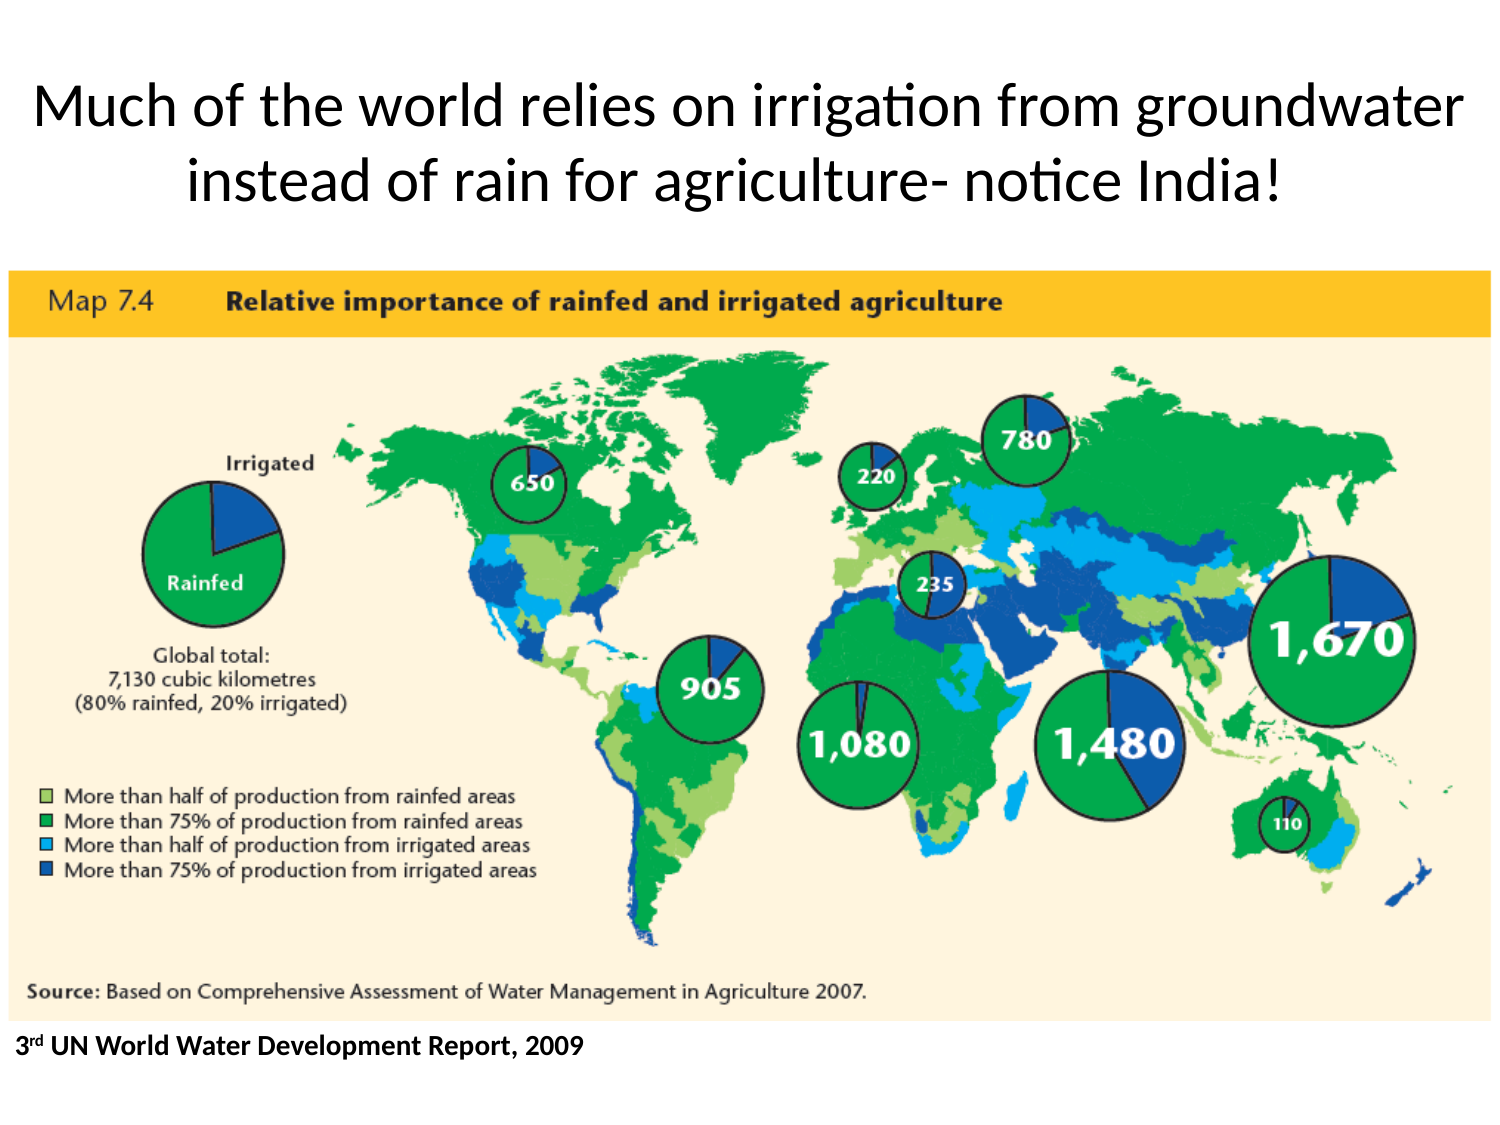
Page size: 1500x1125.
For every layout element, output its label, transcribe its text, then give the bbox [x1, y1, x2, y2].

picture [0, 262, 1500, 1021]
text_box 3rd UN World Water Development Report, 2009 [0, 1029, 913, 1069]
title Much of the world relies on irrigation from groundwater instead of rain for agriculture- notice India! [0, 45, 1500, 233]
